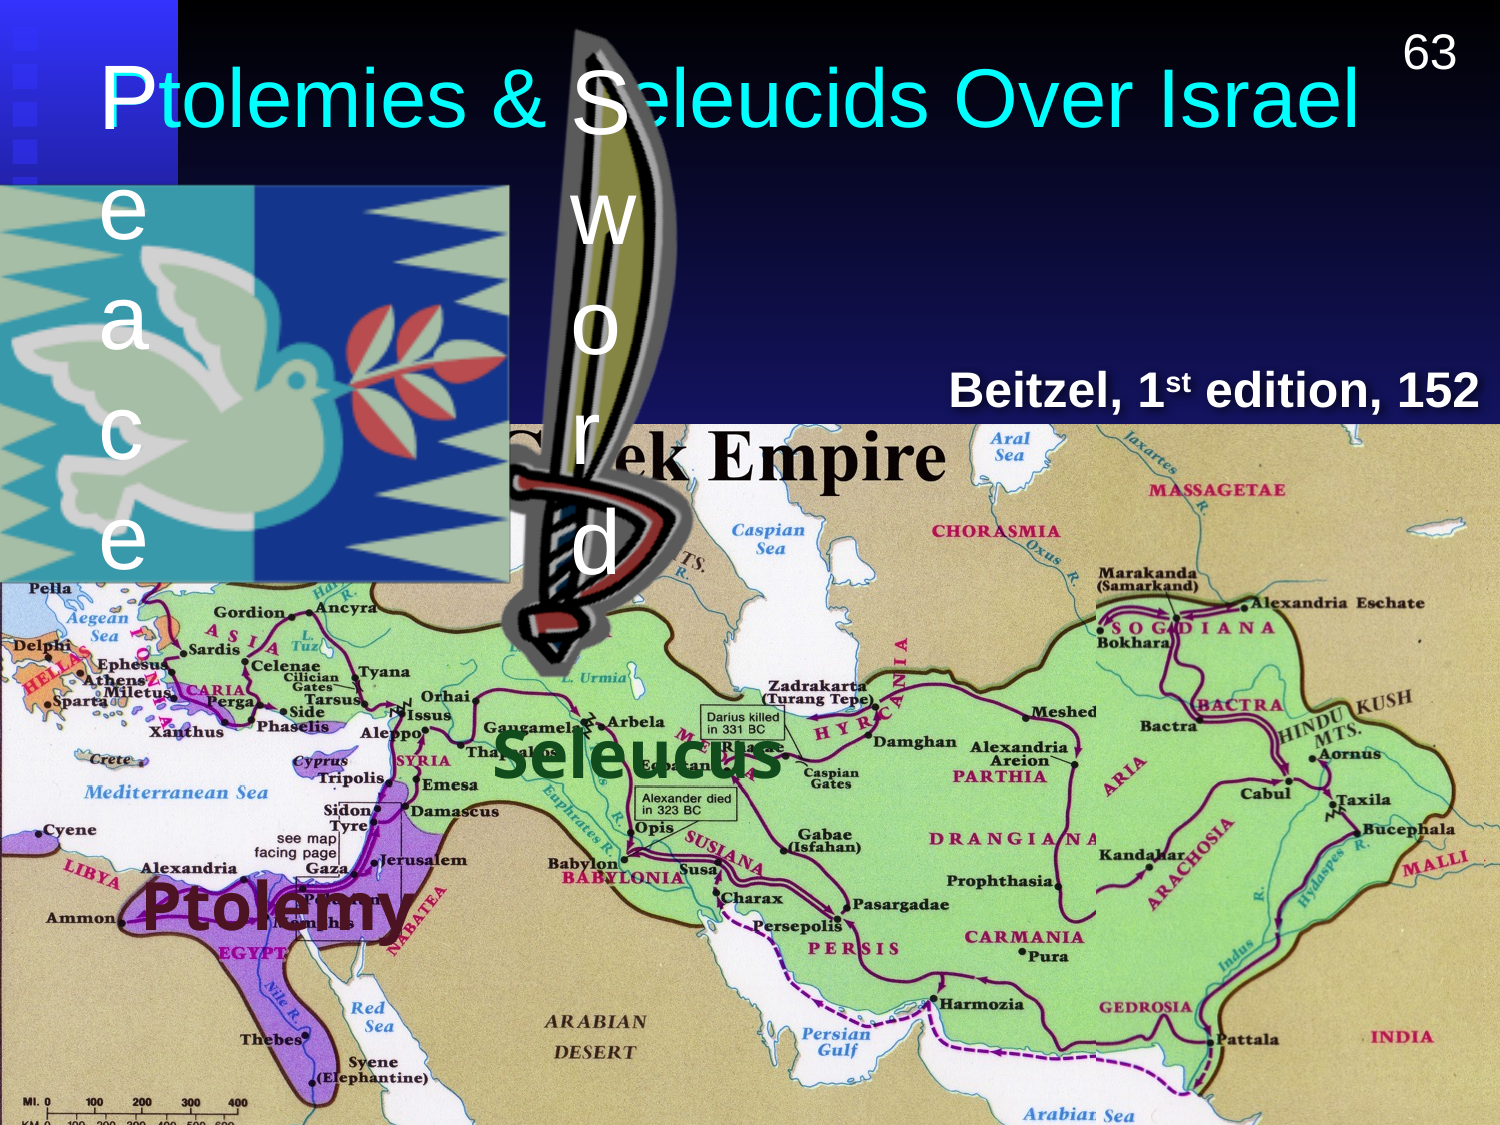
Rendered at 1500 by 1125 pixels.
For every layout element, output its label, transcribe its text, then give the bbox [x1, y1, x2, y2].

text_box Sword [555, 42, 656, 110]
picture [0, 112, 810, 597]
text_box Peace [83, 62, 184, 177]
text_box 63 [1387, 12, 1475, 88]
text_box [0, 424, 1500, 1125]
text_box Beitzel, 1st edition, 152 [933, 349, 1496, 423]
title Ptolemies & Seleucids Over Israel [87, 12, 1438, 175]
